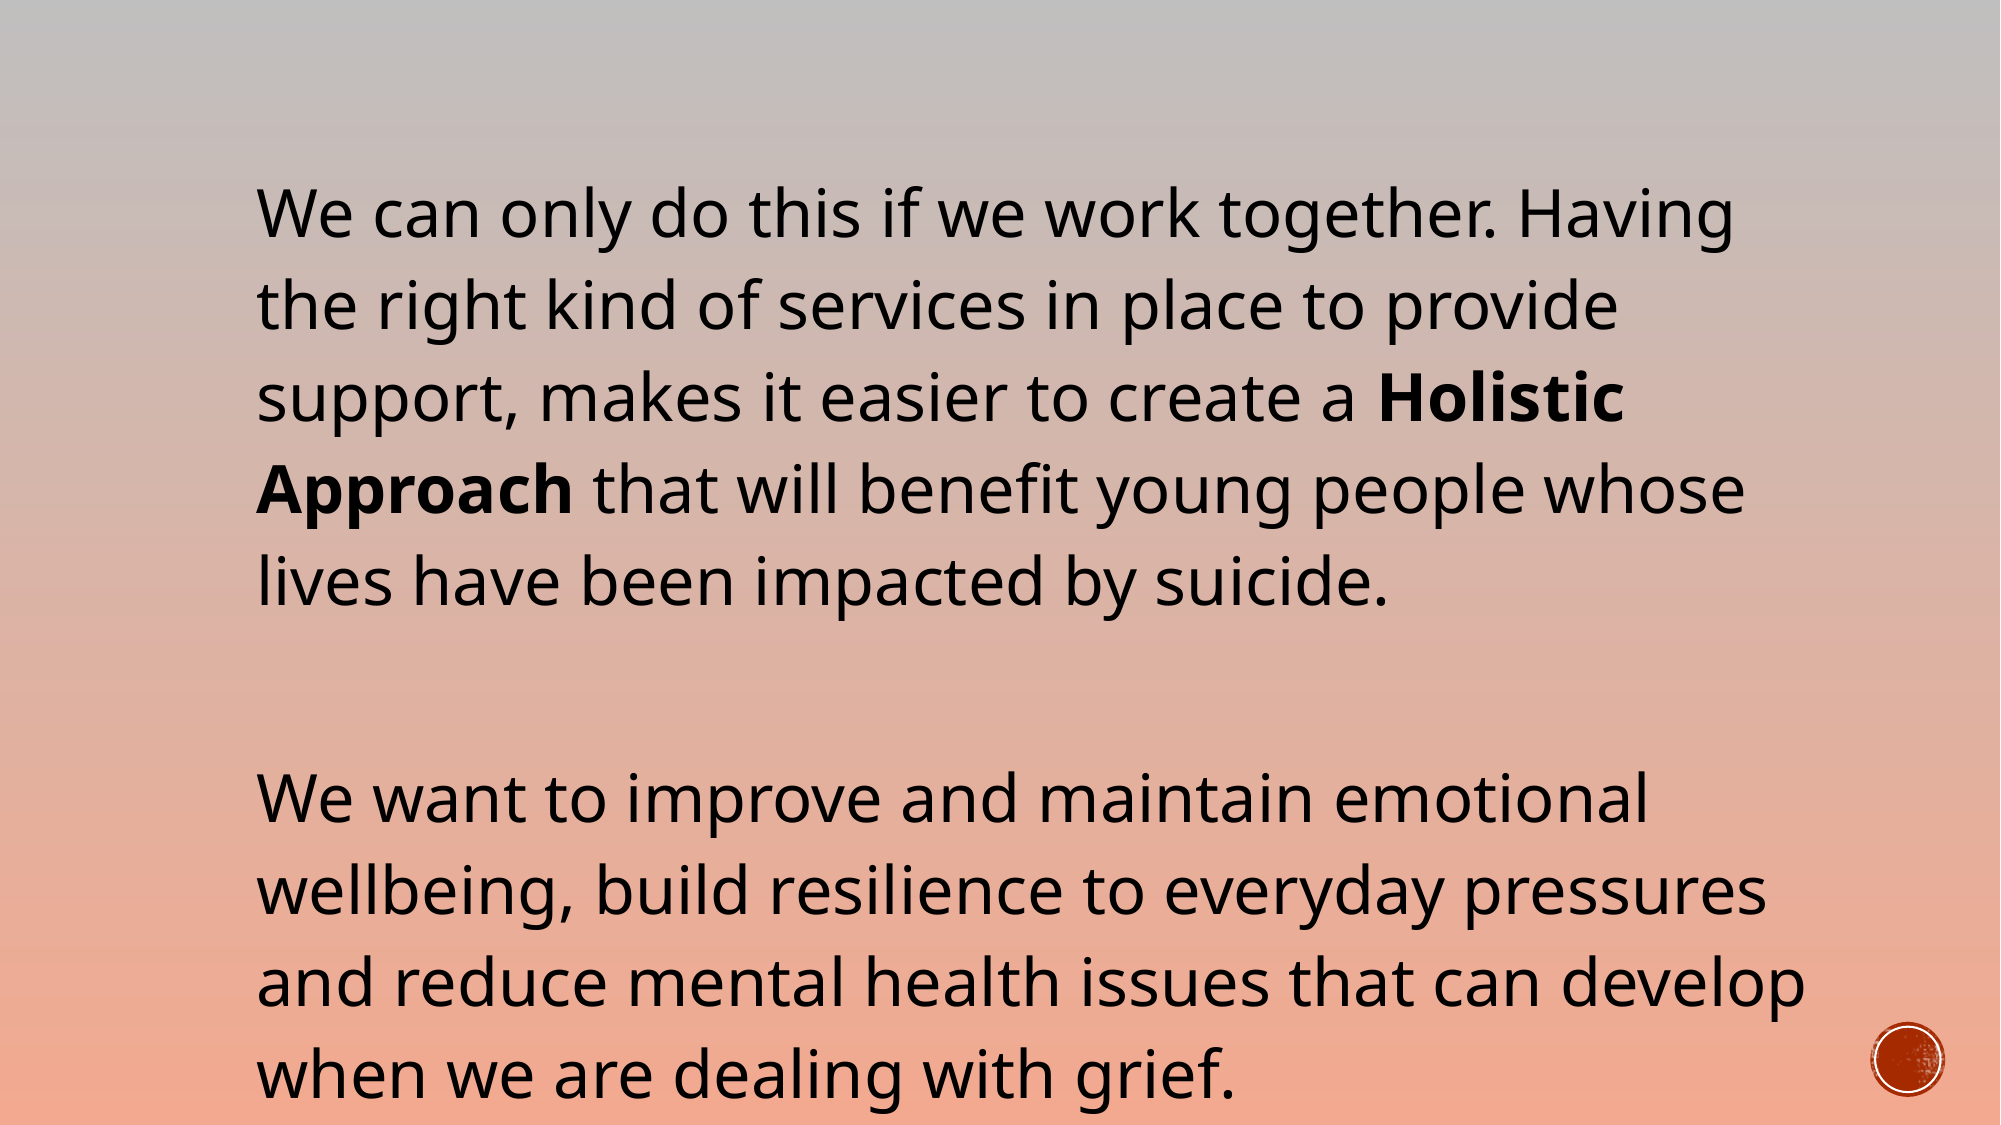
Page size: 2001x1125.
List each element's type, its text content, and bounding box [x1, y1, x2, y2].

text_box We can only do this if we work together. Having the right kind of services in place to provide support, makes it easier to create a Holistic Approach that will benefit young people whose lives have been impacted by suicide. We want to improve and maintain emotional wellbeing, build resilience to everyday pressures and reduce mental health issues that can develop when we are dealing with grief. [241, 151, 1837, 1120]
